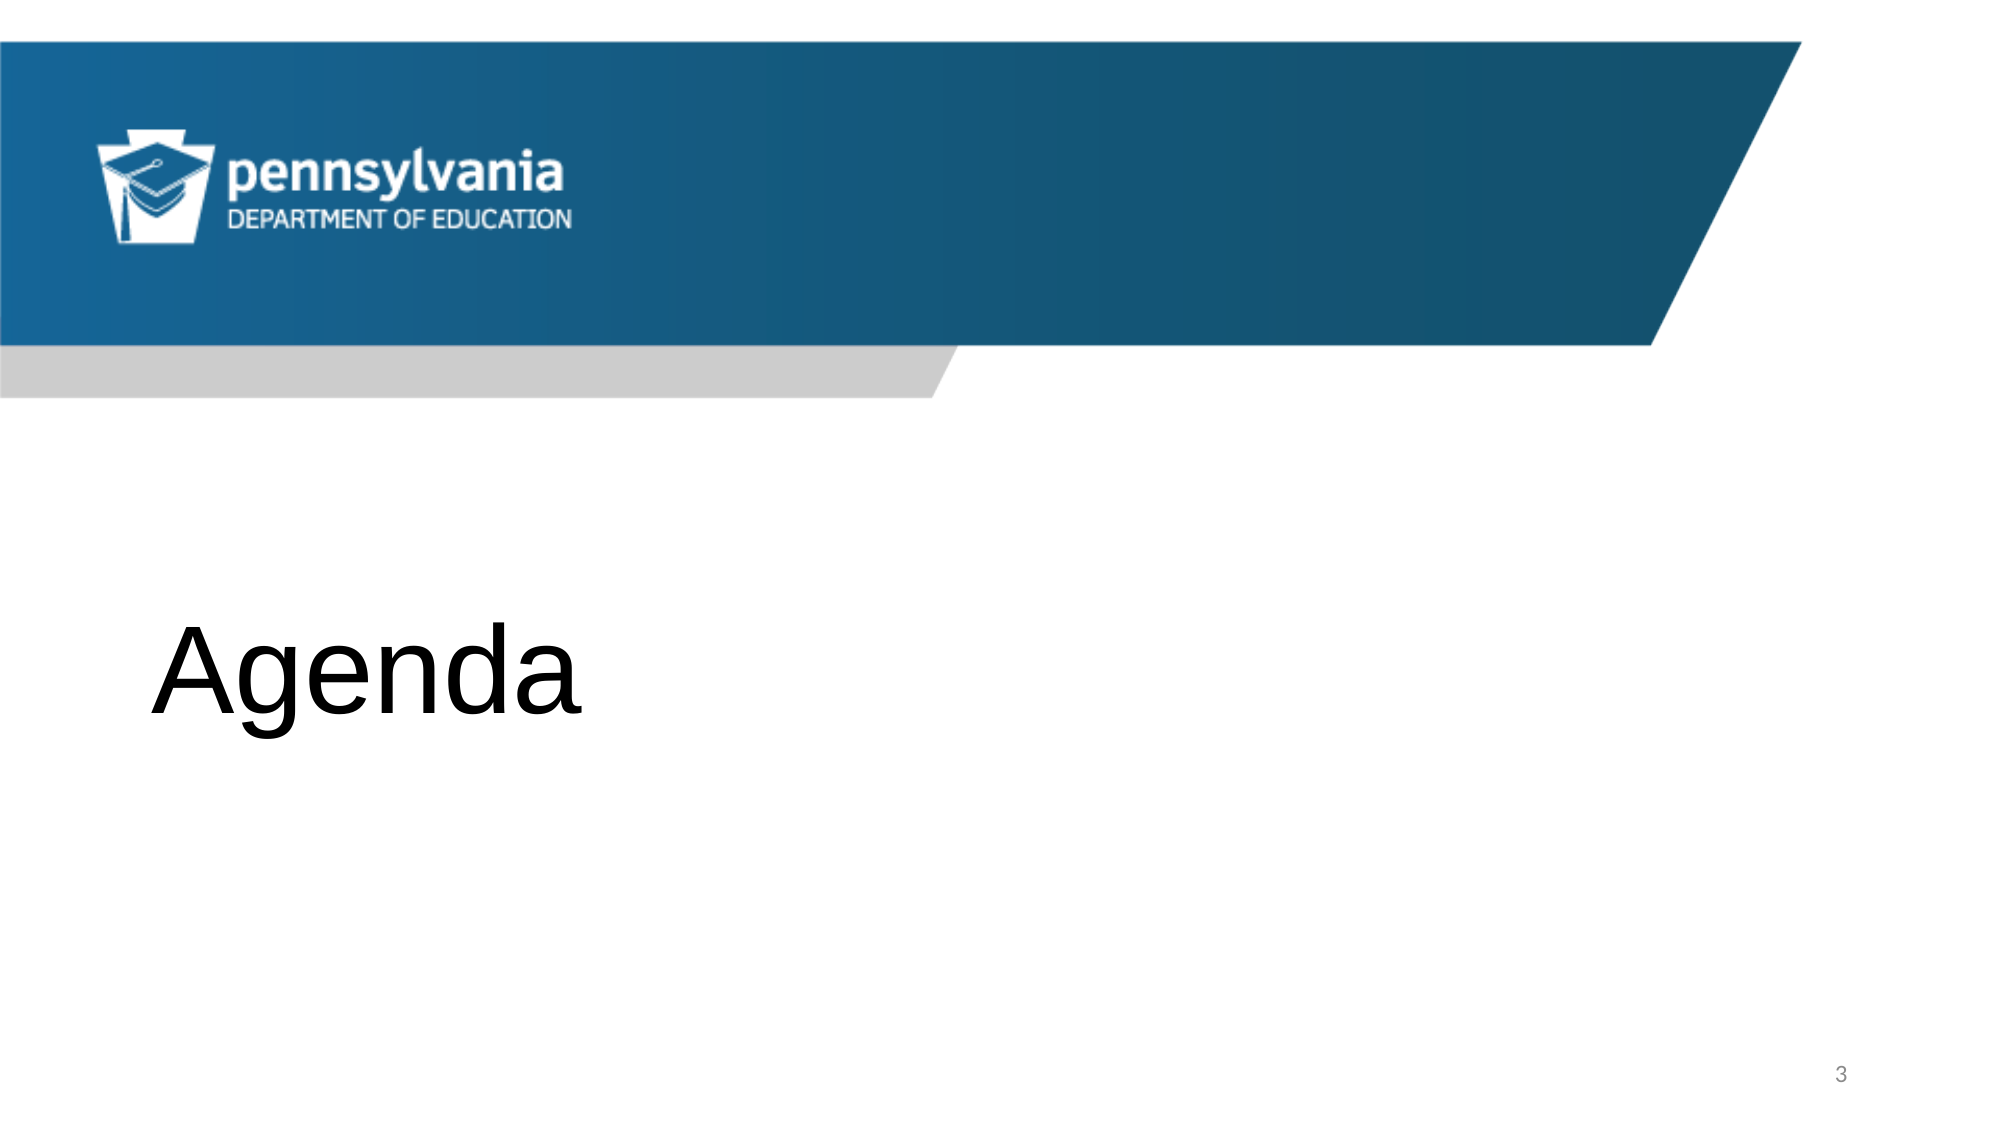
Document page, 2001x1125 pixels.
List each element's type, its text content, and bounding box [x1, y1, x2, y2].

picture [0, 24, 2000, 416]
title Agenda [136, 280, 1862, 749]
slide_number 3 [1412, 1042, 1863, 1103]
